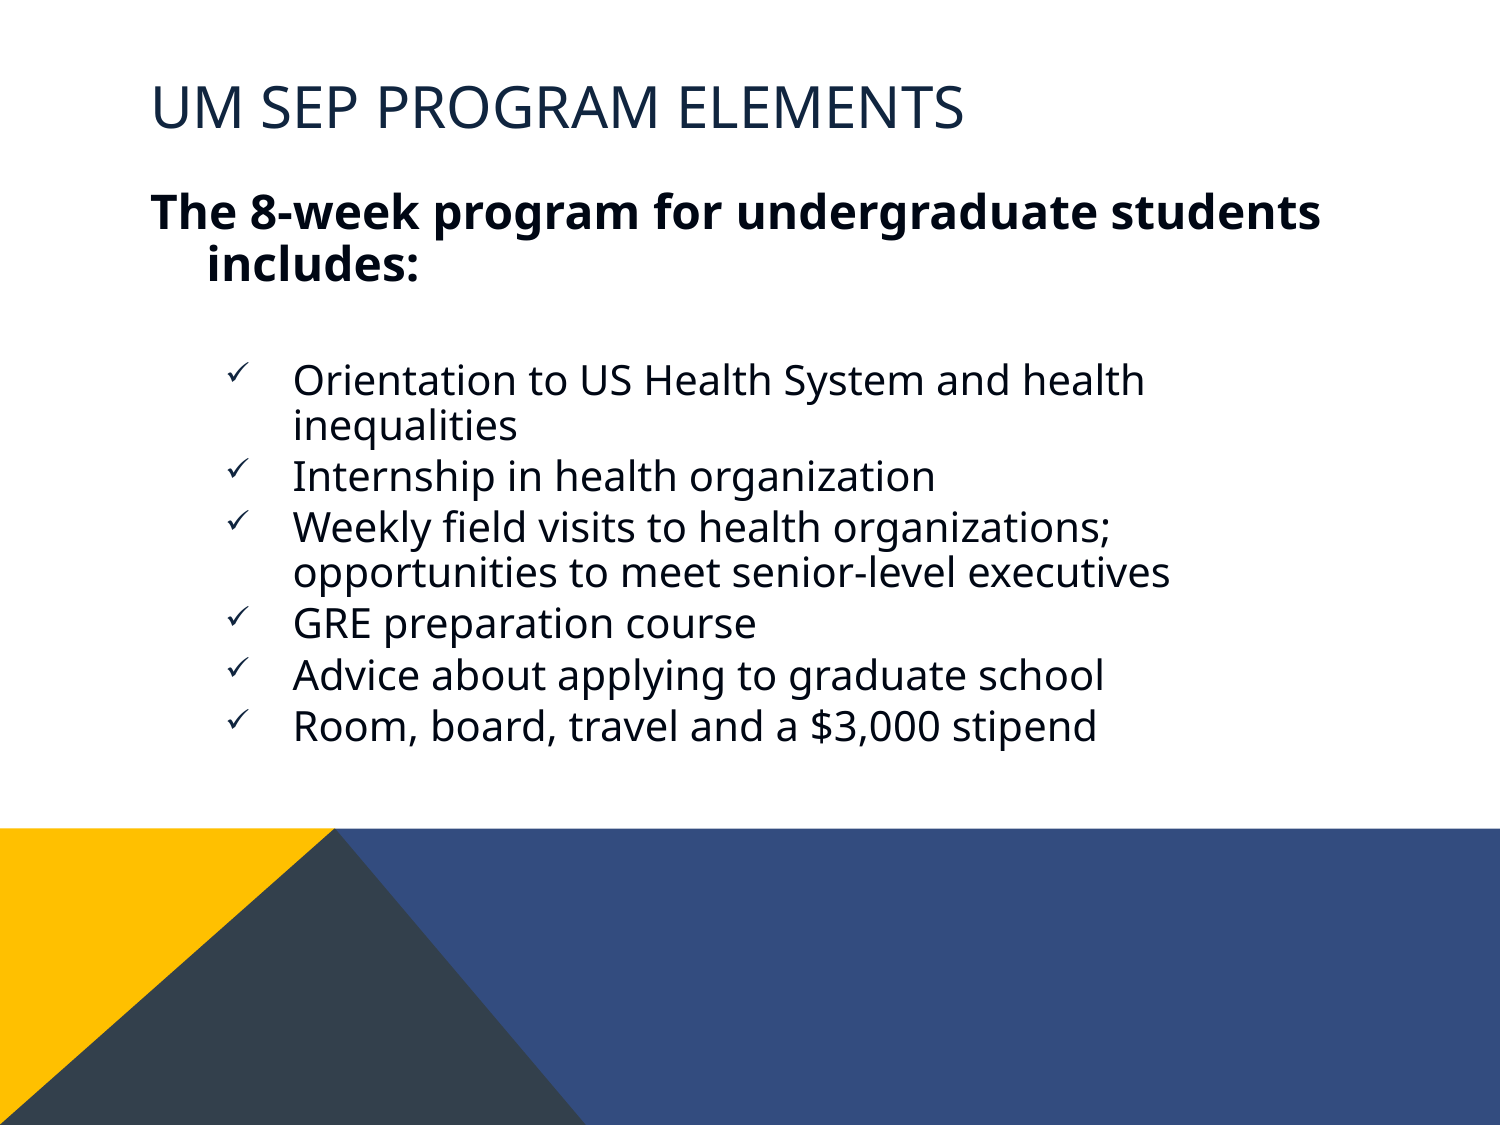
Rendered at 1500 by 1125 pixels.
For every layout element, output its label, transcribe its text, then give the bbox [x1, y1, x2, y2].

list The 8-week program for undergraduate students includes: Orientation to US Health System and health inequalities Internship in health organization Weekly field visits to health organizations; opportunities to meet senior-level executives GRE preparation course Advice about applying to graduate school Room, board, travel and a $3,000 stipend [135, 180, 1369, 768]
title UM SEP Program Elements [135, 60, 1369, 150]
